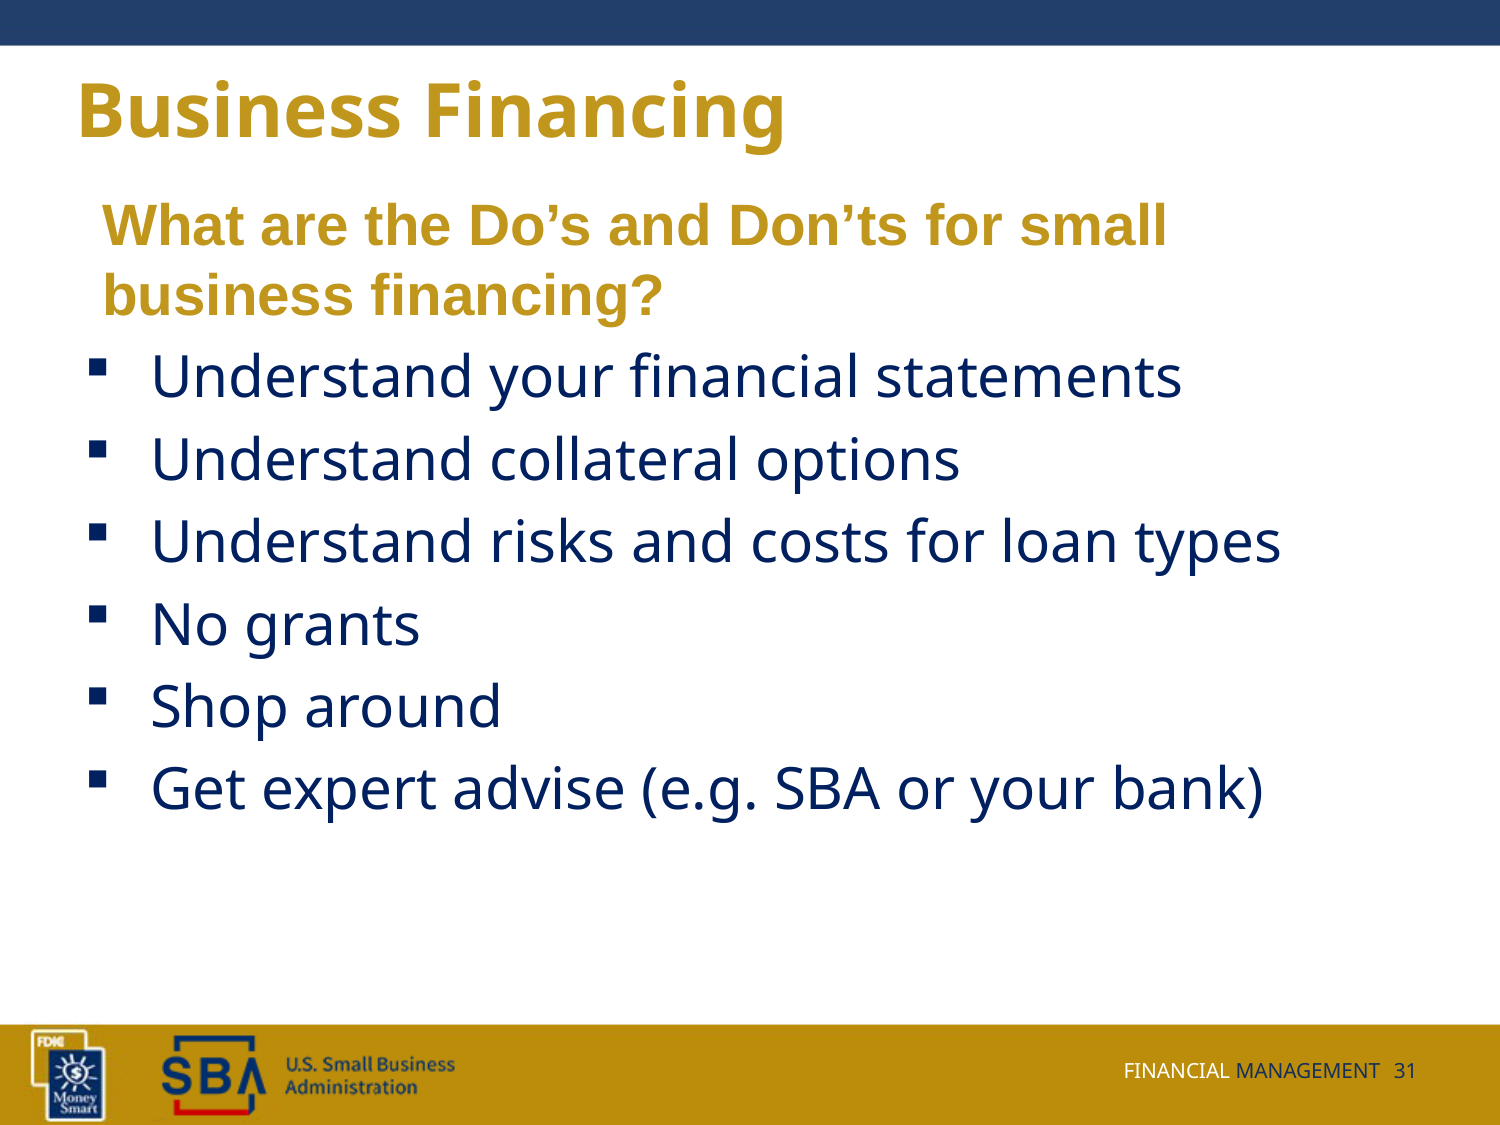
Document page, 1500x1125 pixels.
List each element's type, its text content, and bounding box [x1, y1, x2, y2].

title Business Financing [74, 61, 1426, 163]
text_box What are the Do’s and Don’ts for small business financing? [87, 179, 1413, 335]
picture [0, 0, 1500, 1125]
list Understand your financial statements Understand collateral options Understand risks and costs for loan types No grants Shop around Get expert advise (e.g. SBA or your bank) [74, 339, 1426, 1041]
